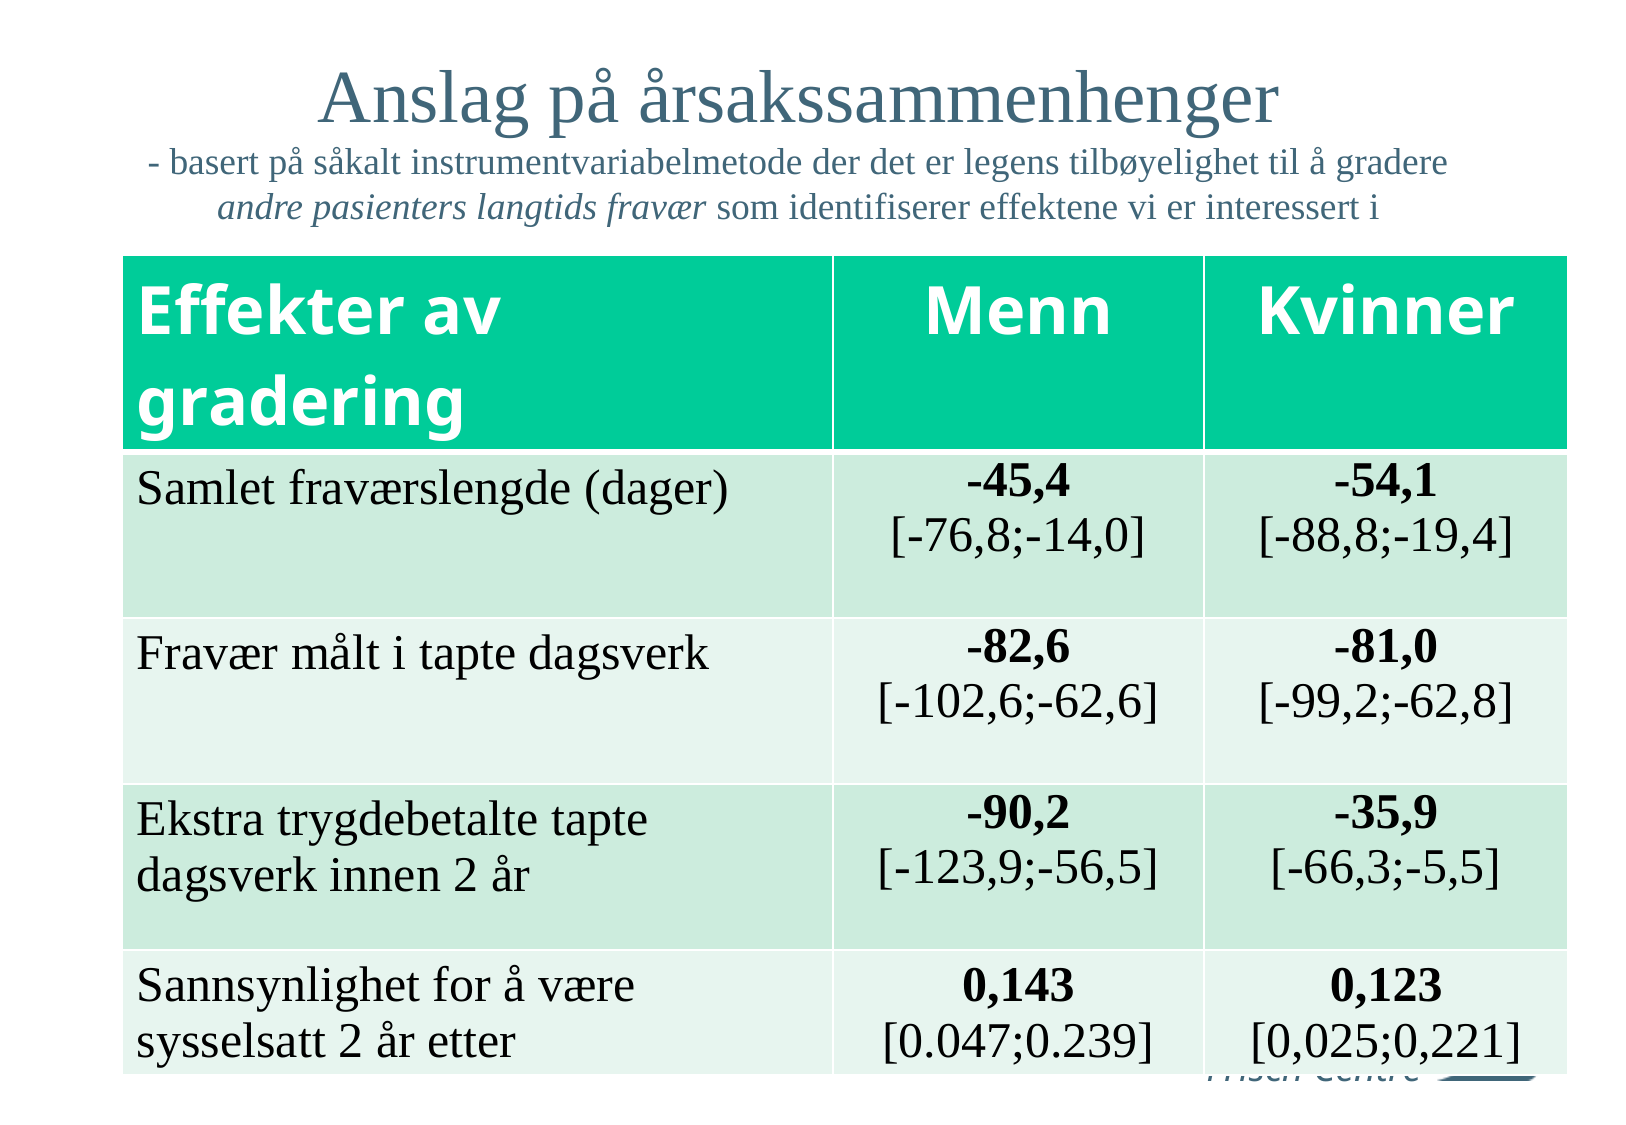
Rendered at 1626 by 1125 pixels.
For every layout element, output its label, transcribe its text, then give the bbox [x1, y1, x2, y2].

table_header Menn [834, 256, 1203, 449]
table_cell Ekstra trygdebetalte tapte dagsverk innen 2 år [123, 785, 832, 949]
table_cell -81,0 [-99,2;-62,8] [1205, 619, 1567, 783]
title Anslag på årsakssammenhenger - basert på såkalt instrumentvariabelmetode der det er legens tilbøyelighet til å gradere andre pasienters langtids fravær som identifiserer effektene vi er interessert i [108, 62, 1490, 213]
table_cell Samlet fraværslengde (dager) [123, 455, 832, 617]
table_cell -82,6 [-102,6;-62,6] [834, 619, 1203, 783]
table_cell 0,143 [0.047;0.239] [834, 951, 1203, 1074]
table_cell -45,4 [-76,8;-14,0] [834, 455, 1203, 617]
picture [1437, 1076, 1539, 1081]
table_header Kvinner [1205, 256, 1567, 449]
table_cell Fravær målt i tapte dagsverk [123, 619, 832, 783]
table_cell -35,9 [-66,3;-5,5] [1205, 785, 1567, 949]
table_cell 0,123 [0,025;0,221] [1205, 951, 1567, 1074]
table_cell Sannsynlighet for å være sysselsatt 2 år etter [123, 951, 832, 1074]
table_header Effekter av gradering [123, 256, 832, 449]
table_cell -54,1 [-88,8;-19,4] [1205, 455, 1567, 617]
table_cell -90,2 [-123,9;-56,5] [834, 785, 1203, 949]
